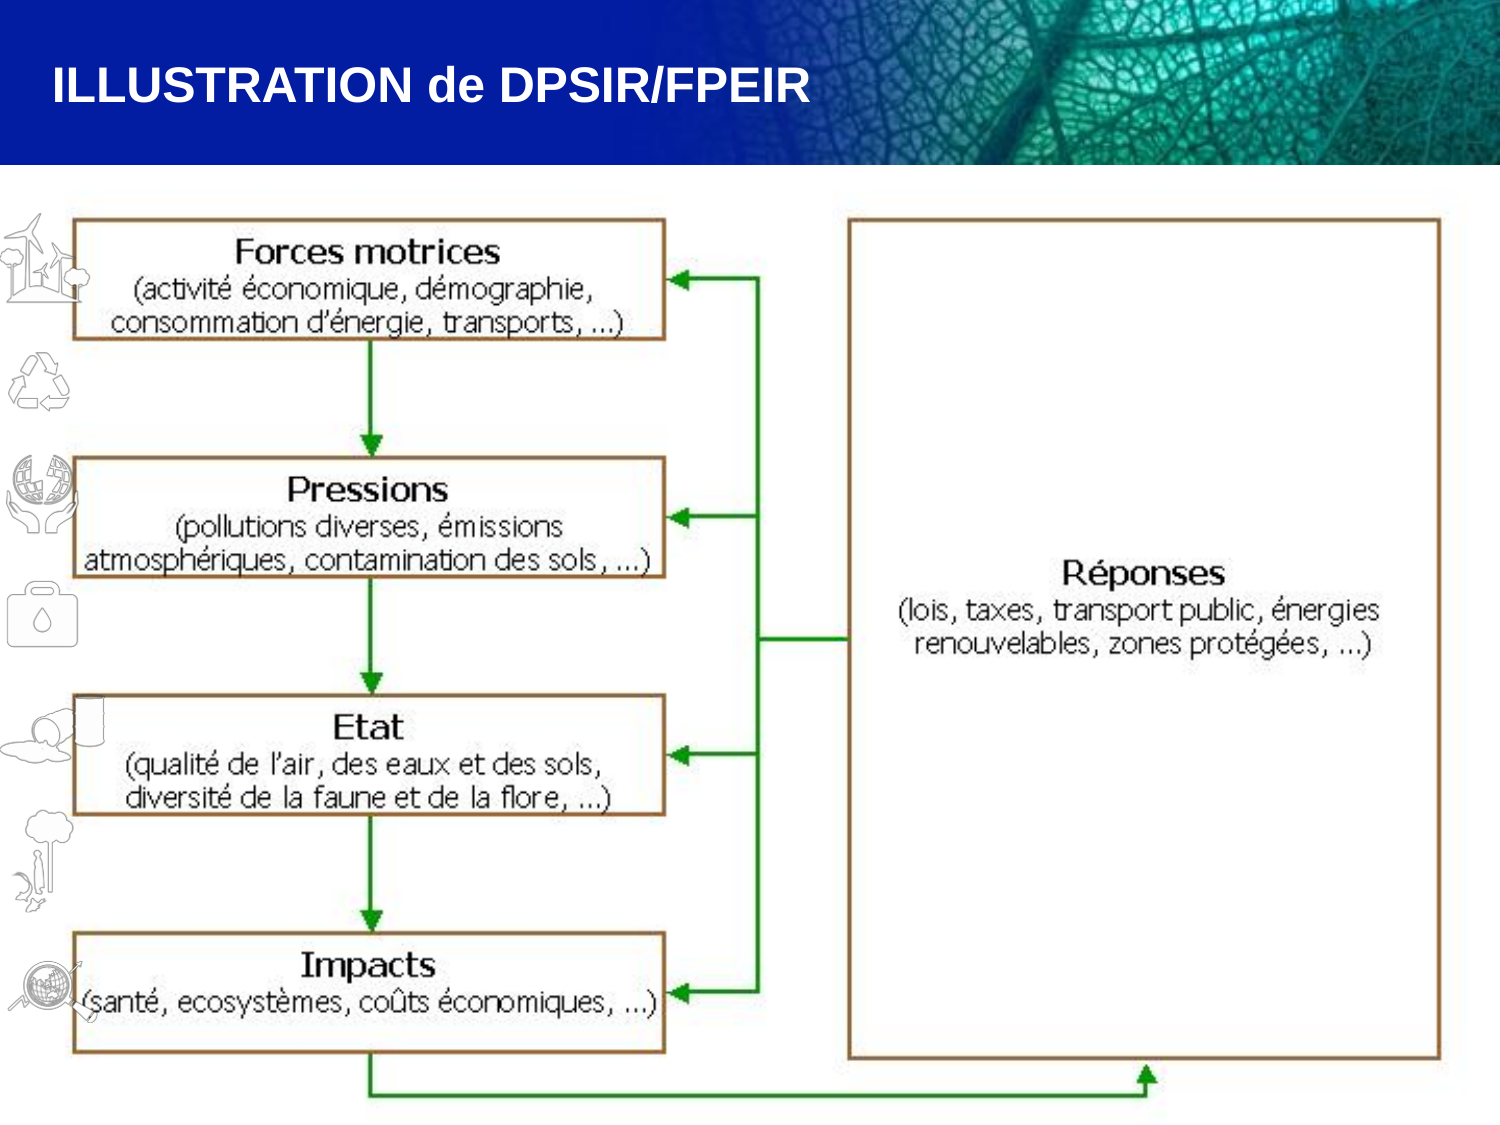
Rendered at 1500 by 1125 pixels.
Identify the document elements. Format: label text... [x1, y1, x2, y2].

text_box [0, 0, 1500, 158]
text_box ILLUSTRATION de DPSIR/FPEIR [46, 6, 1454, 113]
picture [0, 158, 1500, 1125]
